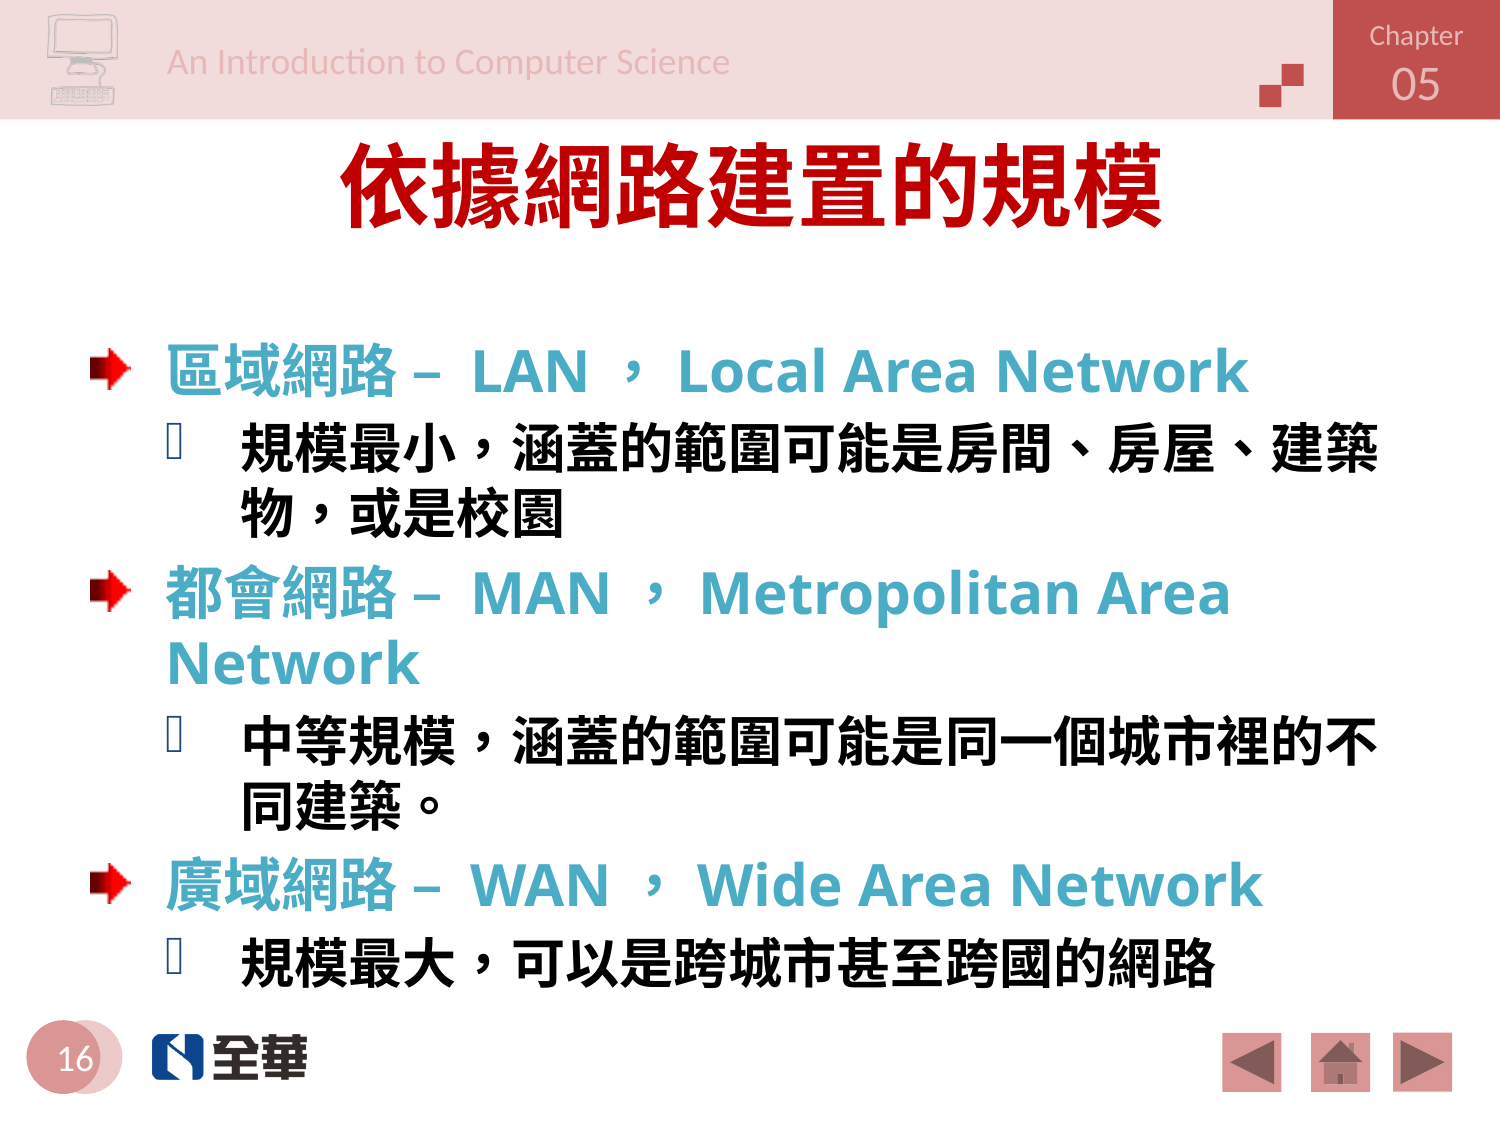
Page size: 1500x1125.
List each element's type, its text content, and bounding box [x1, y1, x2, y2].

title 依據網路建置的規模 [76, 90, 1427, 278]
picture [47, 14, 118, 106]
list 區域網路 – LAN，Local Area Network 規模最小，涵蓋的範圍可能是房間、房屋、建築物，或是校園 都會網路 – MAN，Metropolitan Area Network 中等規模，涵蓋的範圍可能是同一個城市裡的不同建築。 廣域網路 – WAN，Wide Area Network 規模最大，可以是跨城市甚至跨國的網路 [75, 326, 1425, 1005]
picture [90, 348, 131, 390]
picture [90, 570, 131, 612]
picture [90, 863, 131, 904]
picture [152, 1034, 307, 1080]
